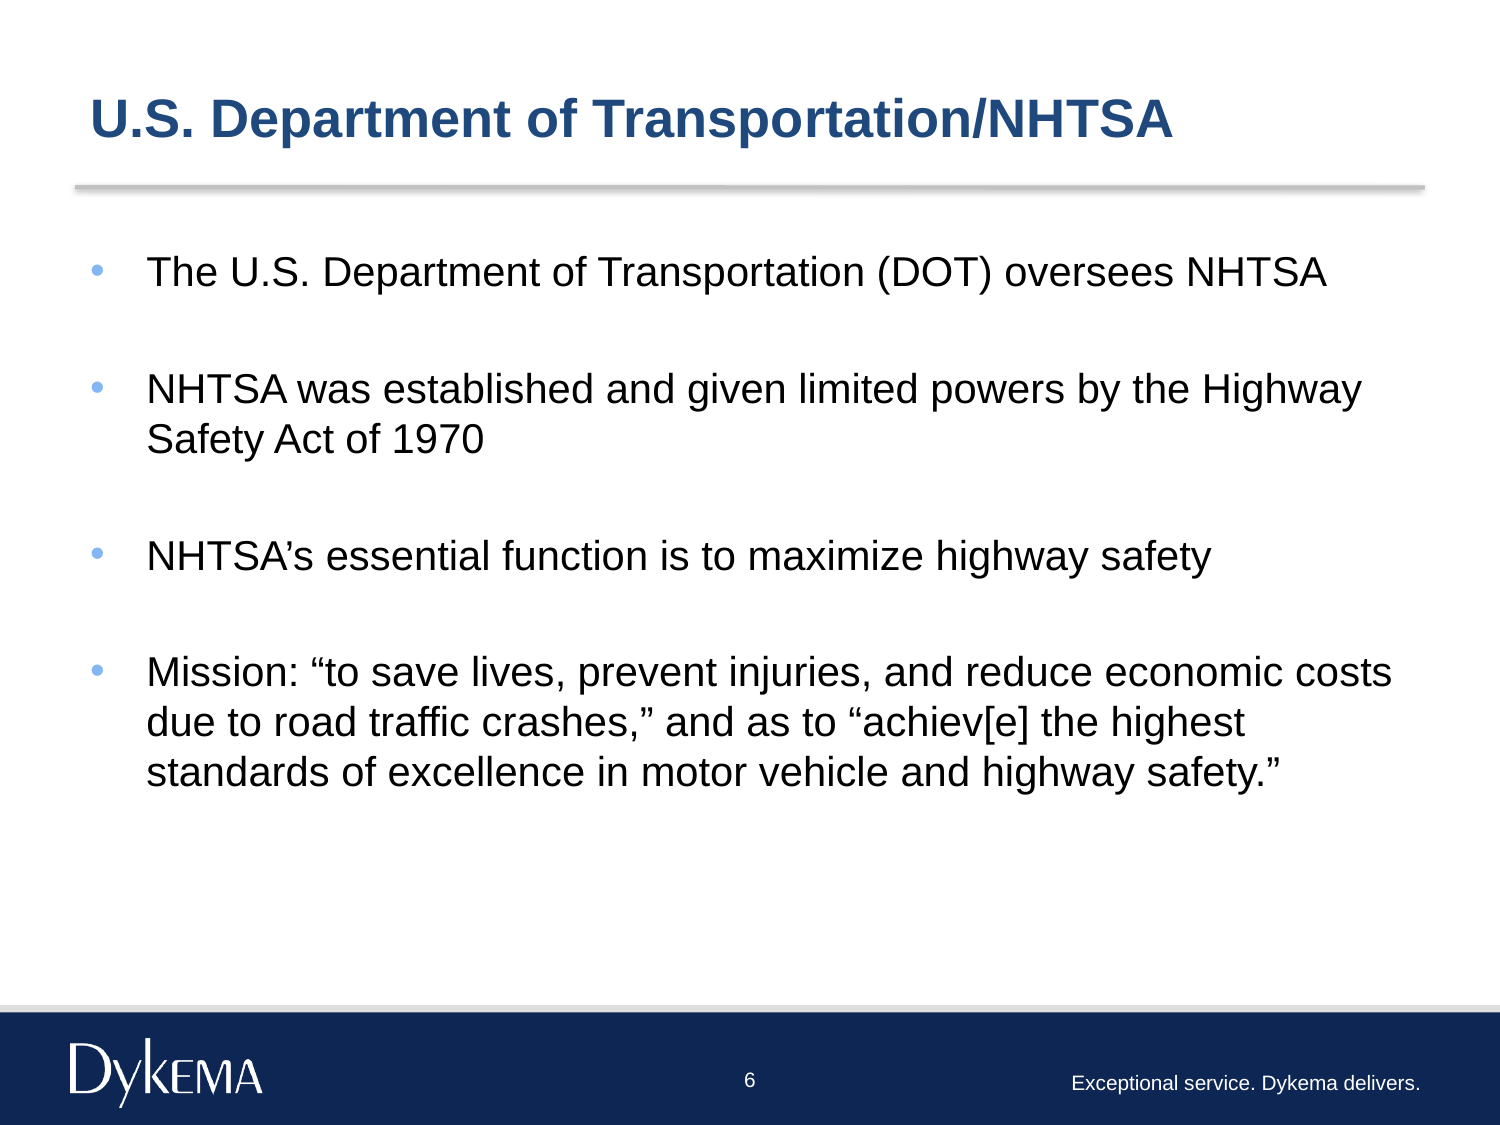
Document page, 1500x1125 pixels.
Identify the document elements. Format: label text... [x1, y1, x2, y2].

title U.S. Department of Transportation/NHTSA [75, 58, 1425, 173]
list The U.S. Department of Transportation (DOT) oversees NHTSA NHTSA was established and given limited powers by the Highway Safety Act of 1970 NHTSA’s essential function is to maximize highway safety Mission: “to save lives, prevent injuries, and reduce economic costs due to road traffic crashes,” and as to “achiev[e] the highest standards of excellence in motor vehicle and highway safety.” [75, 237, 1425, 925]
picture [70, 1037, 263, 1108]
